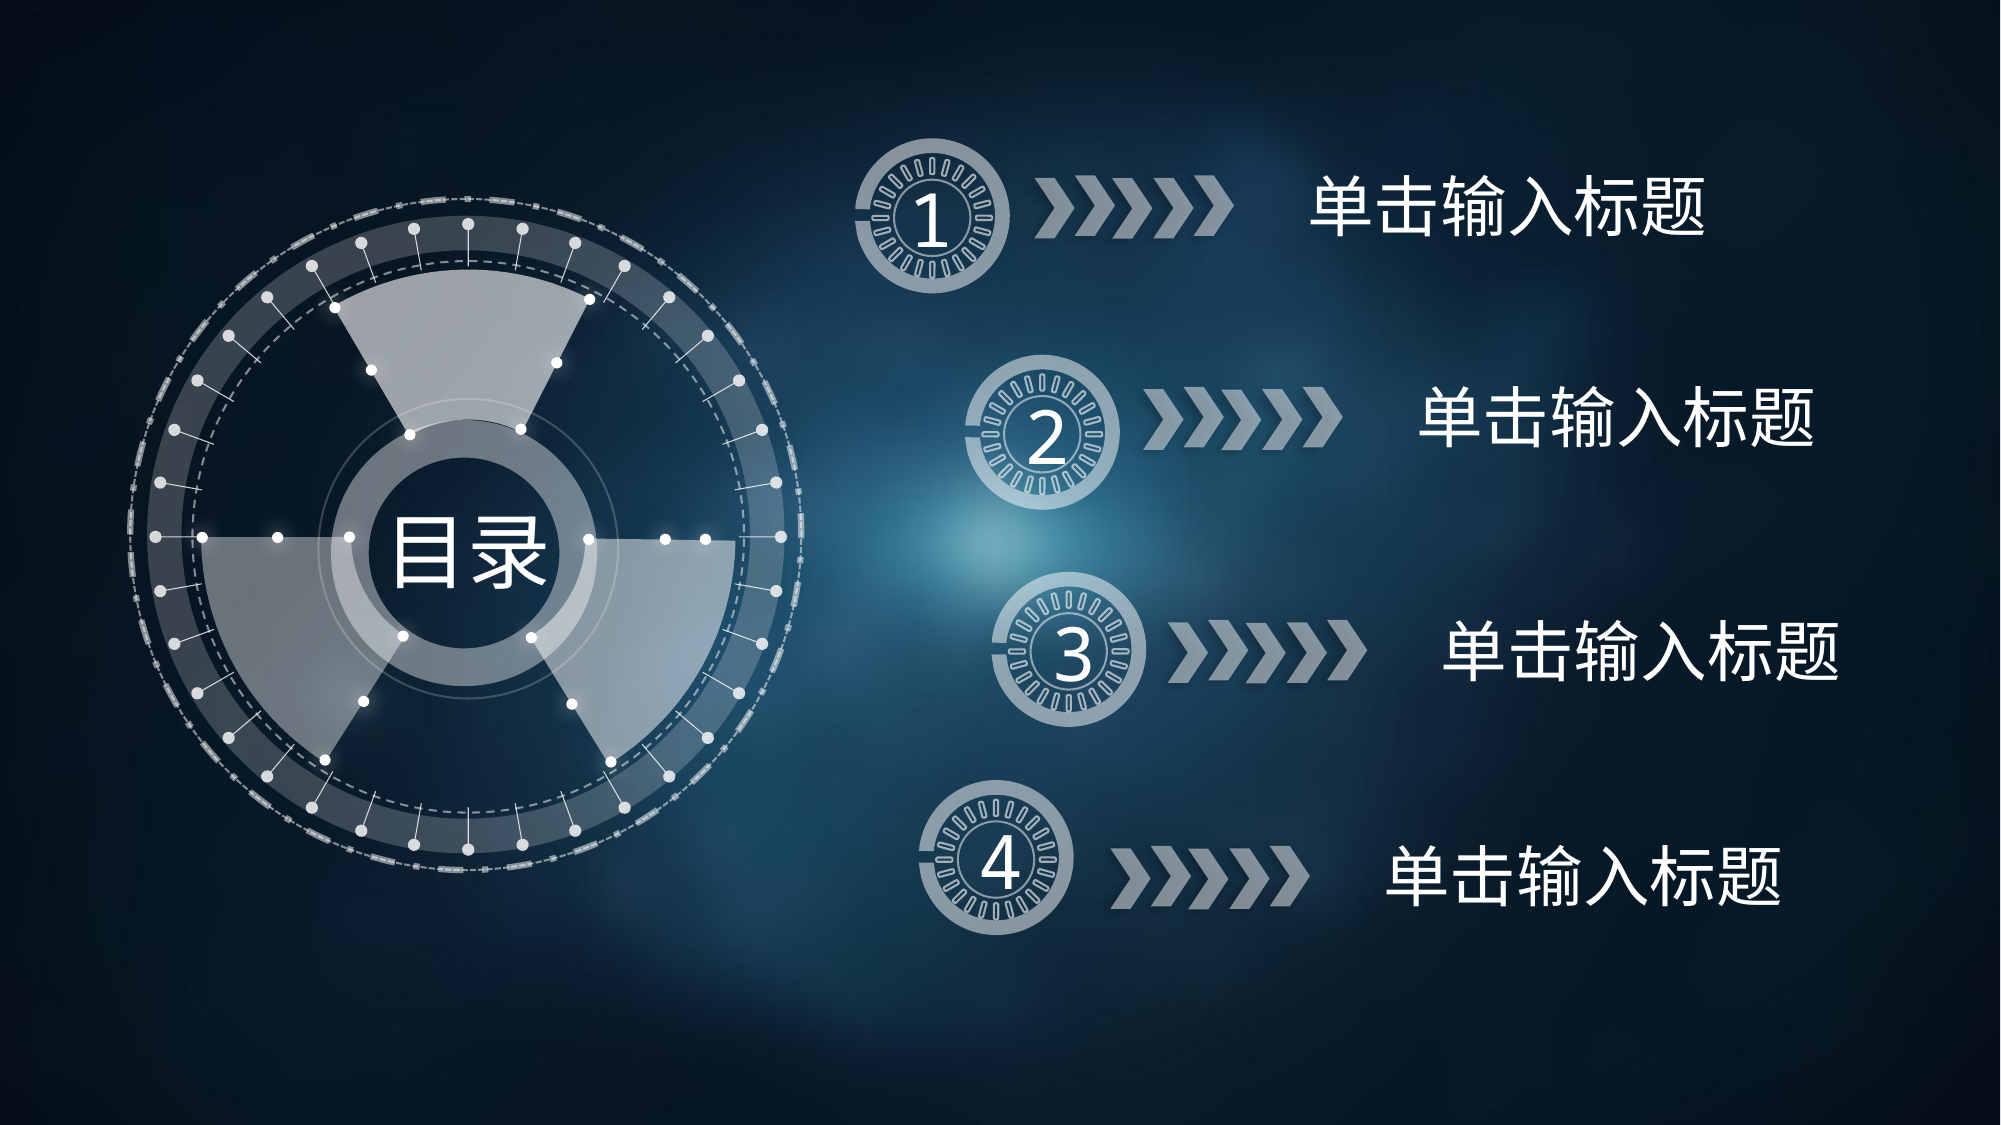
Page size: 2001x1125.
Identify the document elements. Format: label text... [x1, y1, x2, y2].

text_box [330, 667, 398, 735]
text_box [631, 505, 671, 573]
text_box [1165, 621, 1210, 684]
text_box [555, 505, 623, 573]
text_box [338, 197, 596, 224]
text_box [918, 779, 1074, 935]
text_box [315, 503, 384, 571]
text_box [854, 138, 1010, 294]
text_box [671, 505, 739, 573]
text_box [168, 503, 236, 572]
text_box 单击输入标题 [1292, 157, 1723, 252]
text_box [1206, 618, 1249, 682]
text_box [369, 602, 437, 670]
text_box [348, 850, 582, 872]
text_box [155, 224, 781, 850]
text_box [1219, 388, 1263, 452]
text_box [487, 395, 555, 463]
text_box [337, 336, 405, 404]
text_box [1032, 176, 1076, 240]
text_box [301, 274, 369, 342]
text_box [1191, 174, 1236, 237]
picture [0, 0, 2001, 1125]
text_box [538, 670, 606, 738]
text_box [376, 401, 444, 469]
text_box [1072, 174, 1116, 237]
text_box [1300, 385, 1345, 449]
text_box [129, 407, 155, 664]
text_box [1284, 621, 1329, 684]
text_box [964, 354, 1120, 510]
text_box [1325, 618, 1369, 682]
text_box [1148, 844, 1192, 908]
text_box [291, 726, 359, 794]
text_box [781, 416, 803, 651]
text_box [1267, 844, 1312, 908]
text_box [523, 329, 591, 397]
text_box [1108, 847, 1152, 910]
text_box [1227, 847, 1271, 910]
text_box 单击输入标题 [1368, 827, 1799, 923]
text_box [577, 728, 645, 796]
text_box 单击输入标题 [1401, 368, 1832, 464]
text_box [556, 265, 624, 333]
text_box [1243, 621, 1288, 685]
text_box [1181, 385, 1225, 449]
text_box [1186, 847, 1230, 911]
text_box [991, 571, 1147, 727]
text_box 单击输入标题 [1425, 601, 1856, 697]
text_box [1260, 388, 1304, 451]
text_box [1141, 388, 1185, 451]
text_box [1151, 176, 1195, 240]
text_box [1110, 177, 1154, 240]
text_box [243, 503, 312, 572]
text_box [497, 604, 565, 672]
